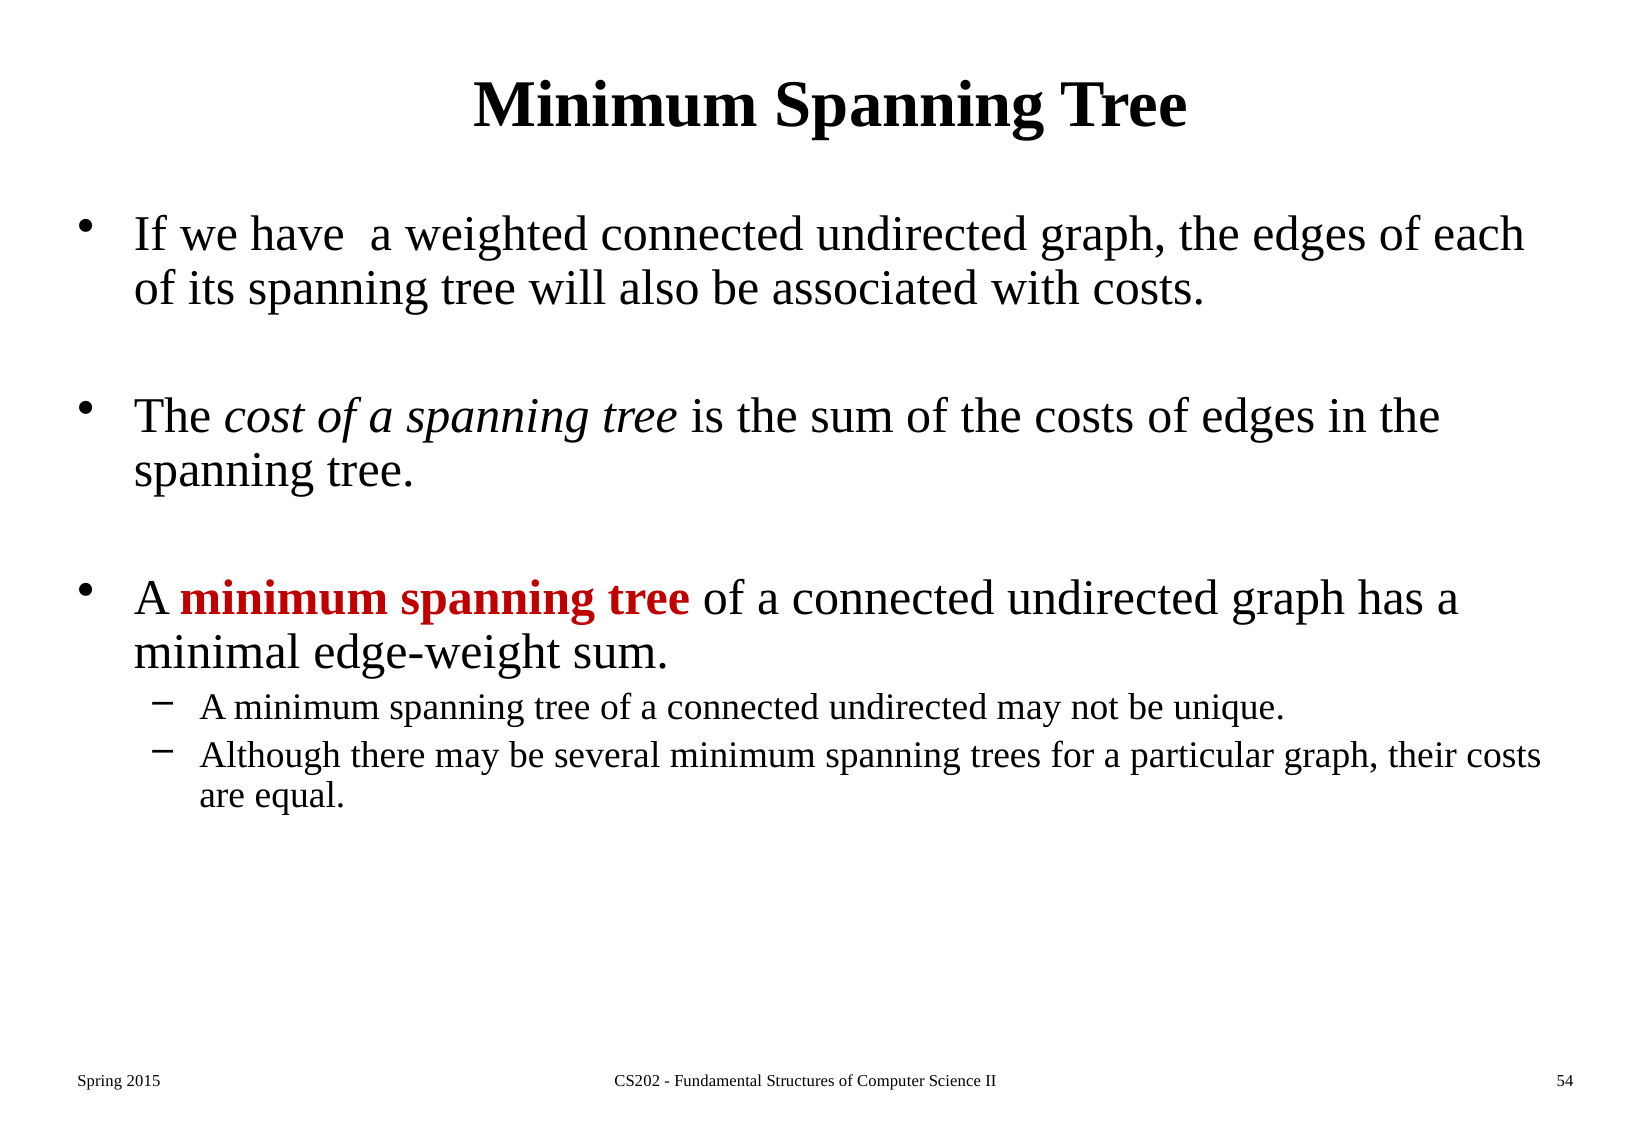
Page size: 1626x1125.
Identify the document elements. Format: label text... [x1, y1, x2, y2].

list If we have a weighted connected undirected graph, the edges of each of its spanning tree will also be associated with costs. The cost of a spanning tree is the sum of the costs of edges in the spanning tree. A minimum spanning tree of a connected undirected graph has a minimal edge-weight sum. A minimum spanning tree of a connected undirected may not be unique. Although there may be several minimum spanning trees for a particular graph, their costs are equal. [62, 200, 1588, 1038]
footer CS202 - Fundamental Structures of Computer Science II [500, 1062, 1111, 1101]
slide_number Spring 2015 [62, 1062, 402, 1101]
slide_number 54 [1249, 1062, 1589, 1101]
title Minimum Spanning Tree [62, 24, 1600, 175]
